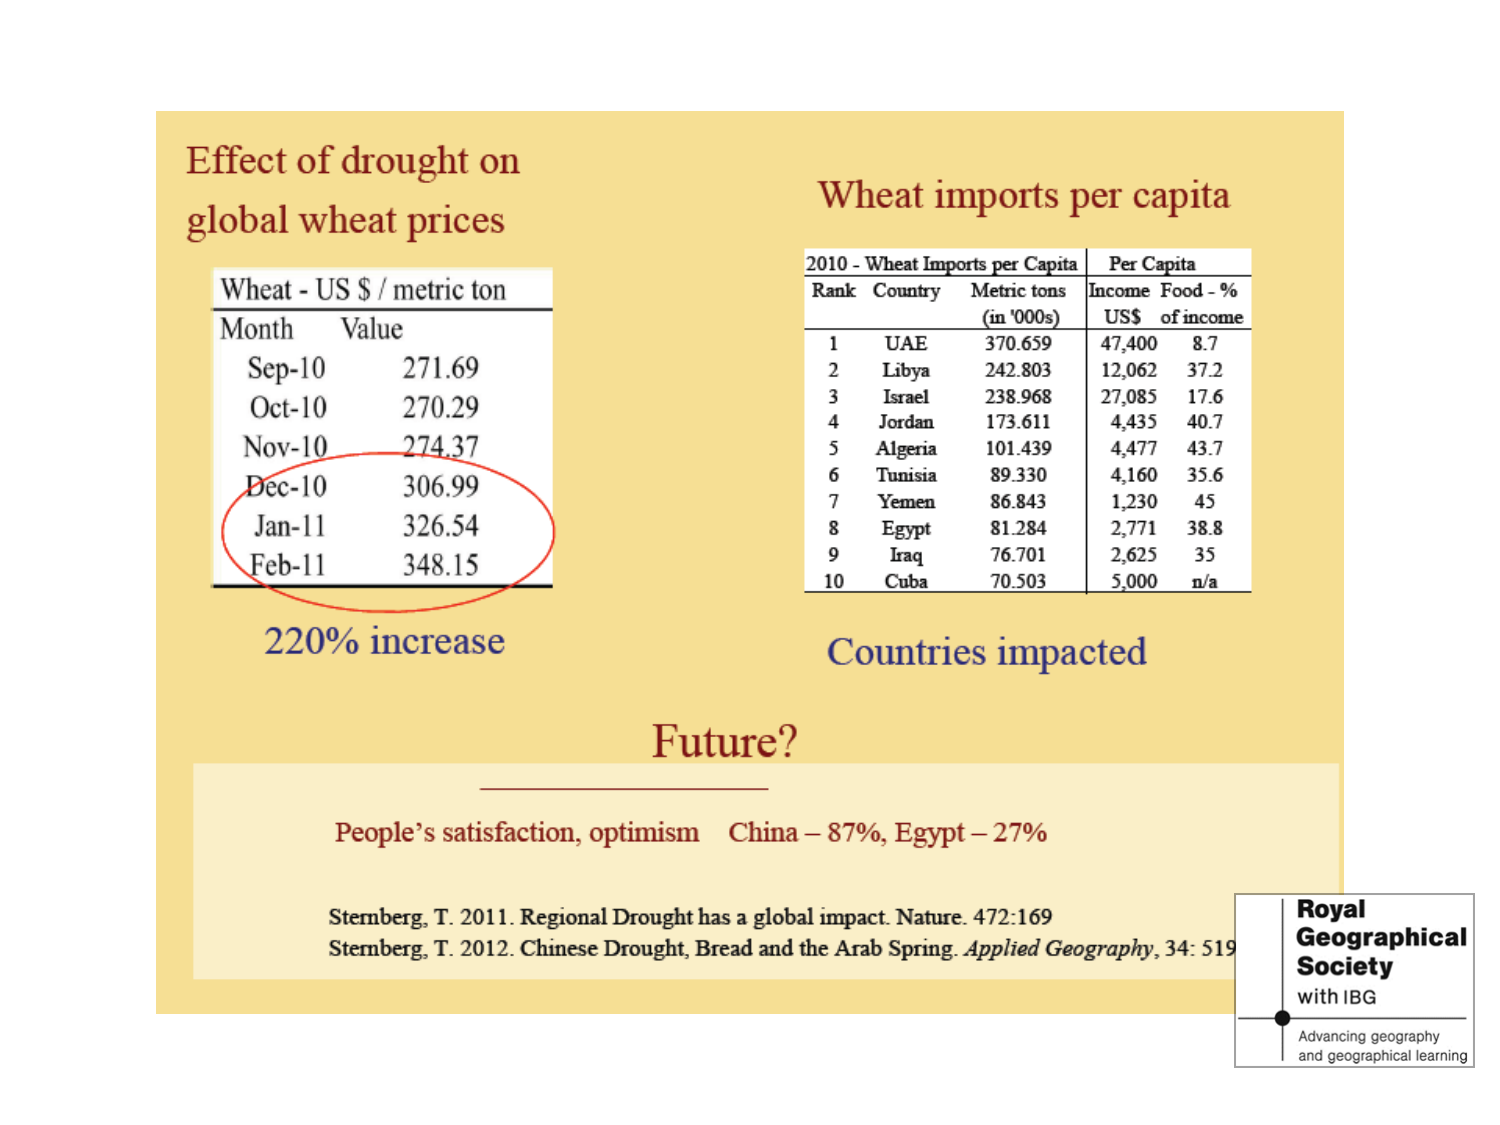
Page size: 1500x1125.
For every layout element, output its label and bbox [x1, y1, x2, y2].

picture [155, 111, 1475, 1068]
